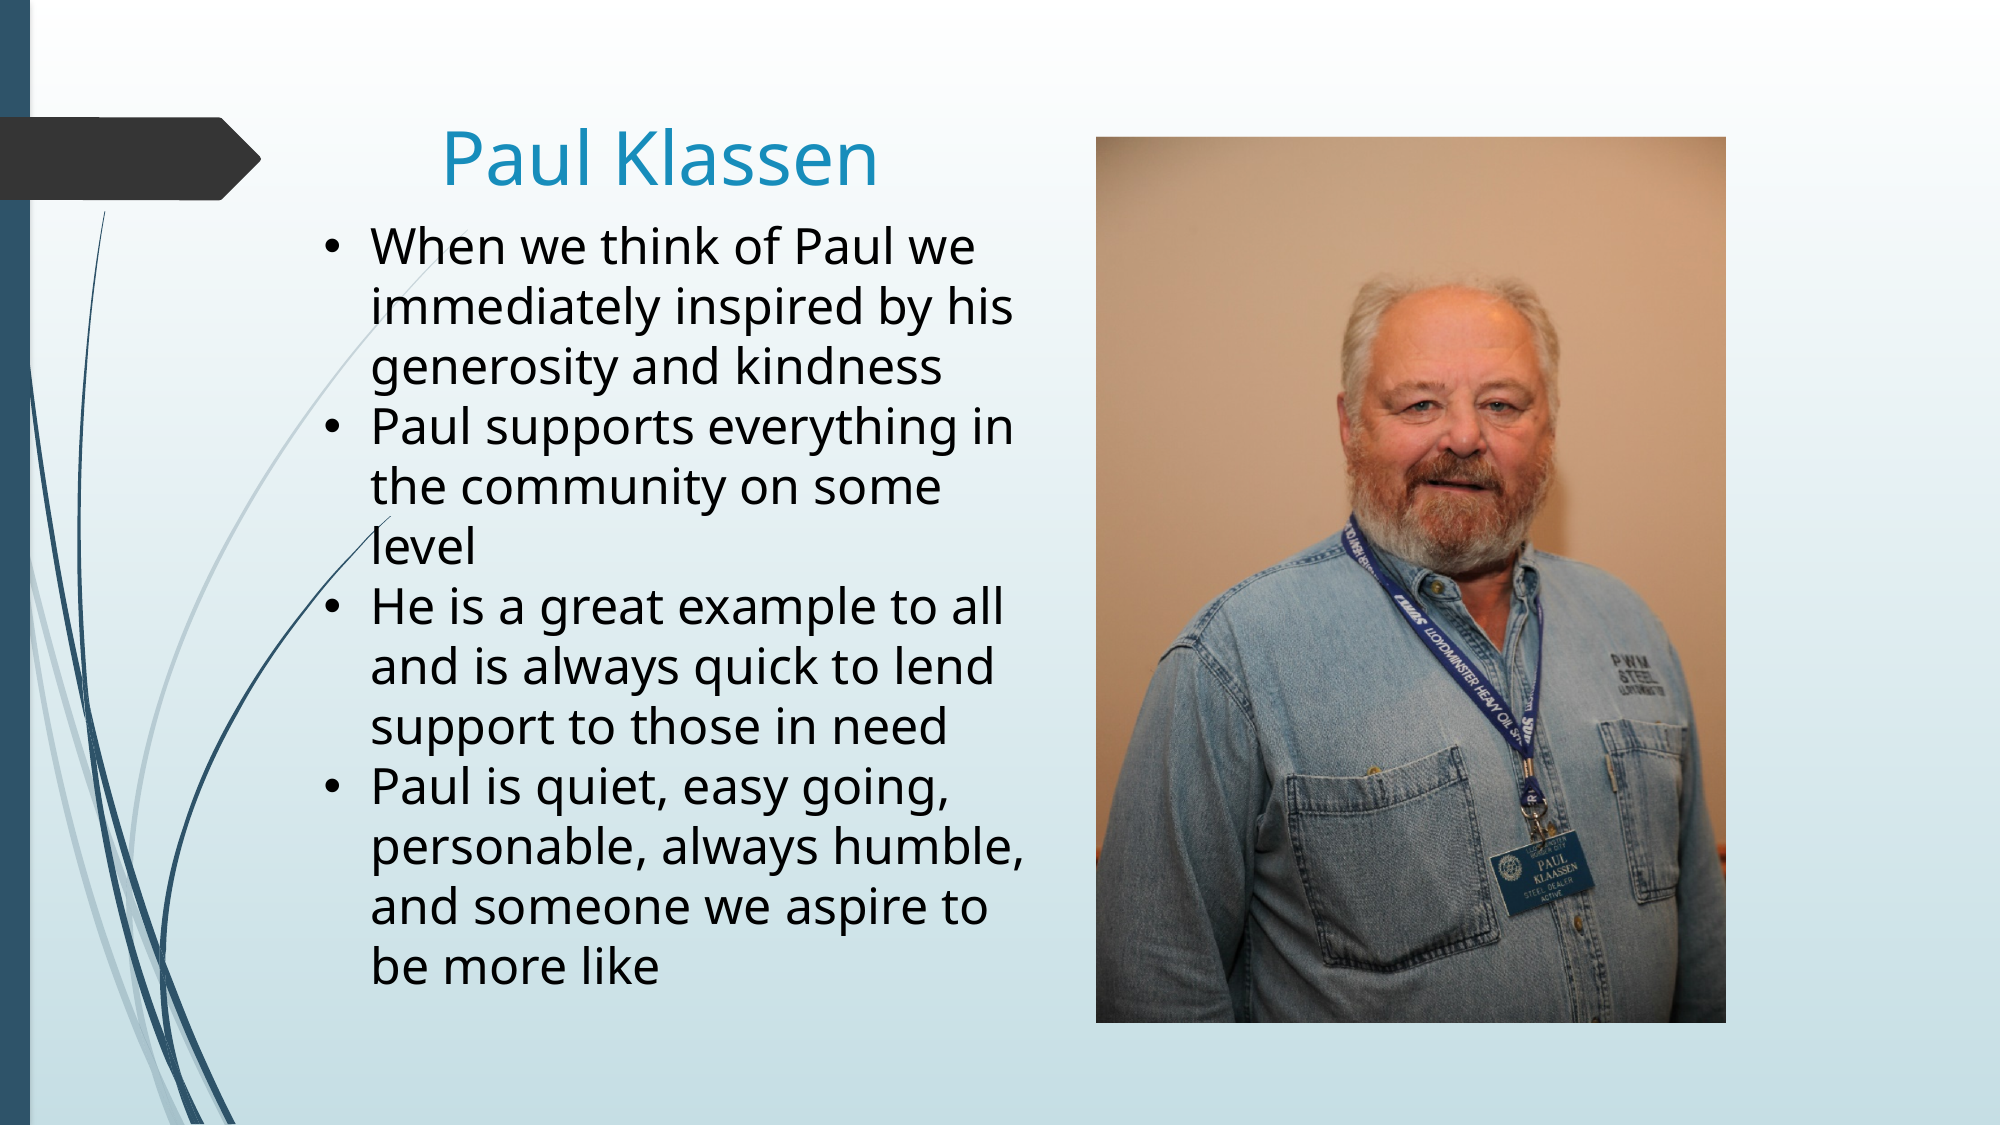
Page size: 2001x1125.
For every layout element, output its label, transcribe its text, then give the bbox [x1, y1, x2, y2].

picture [1096, 138, 1725, 264]
text_box When we think of Paul we immediately inspired by his generosity and kindness Paul supports everything in the community on some level He is a great example to all and is always quick to lend support to those in need Paul is quiet, easy going, personable, always humble, and someone we aspire to be more like [308, 207, 1069, 1063]
title Paul Klassen [425, 102, 1888, 313]
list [967, 264, 1854, 896]
picture [1096, 896, 1726, 1023]
